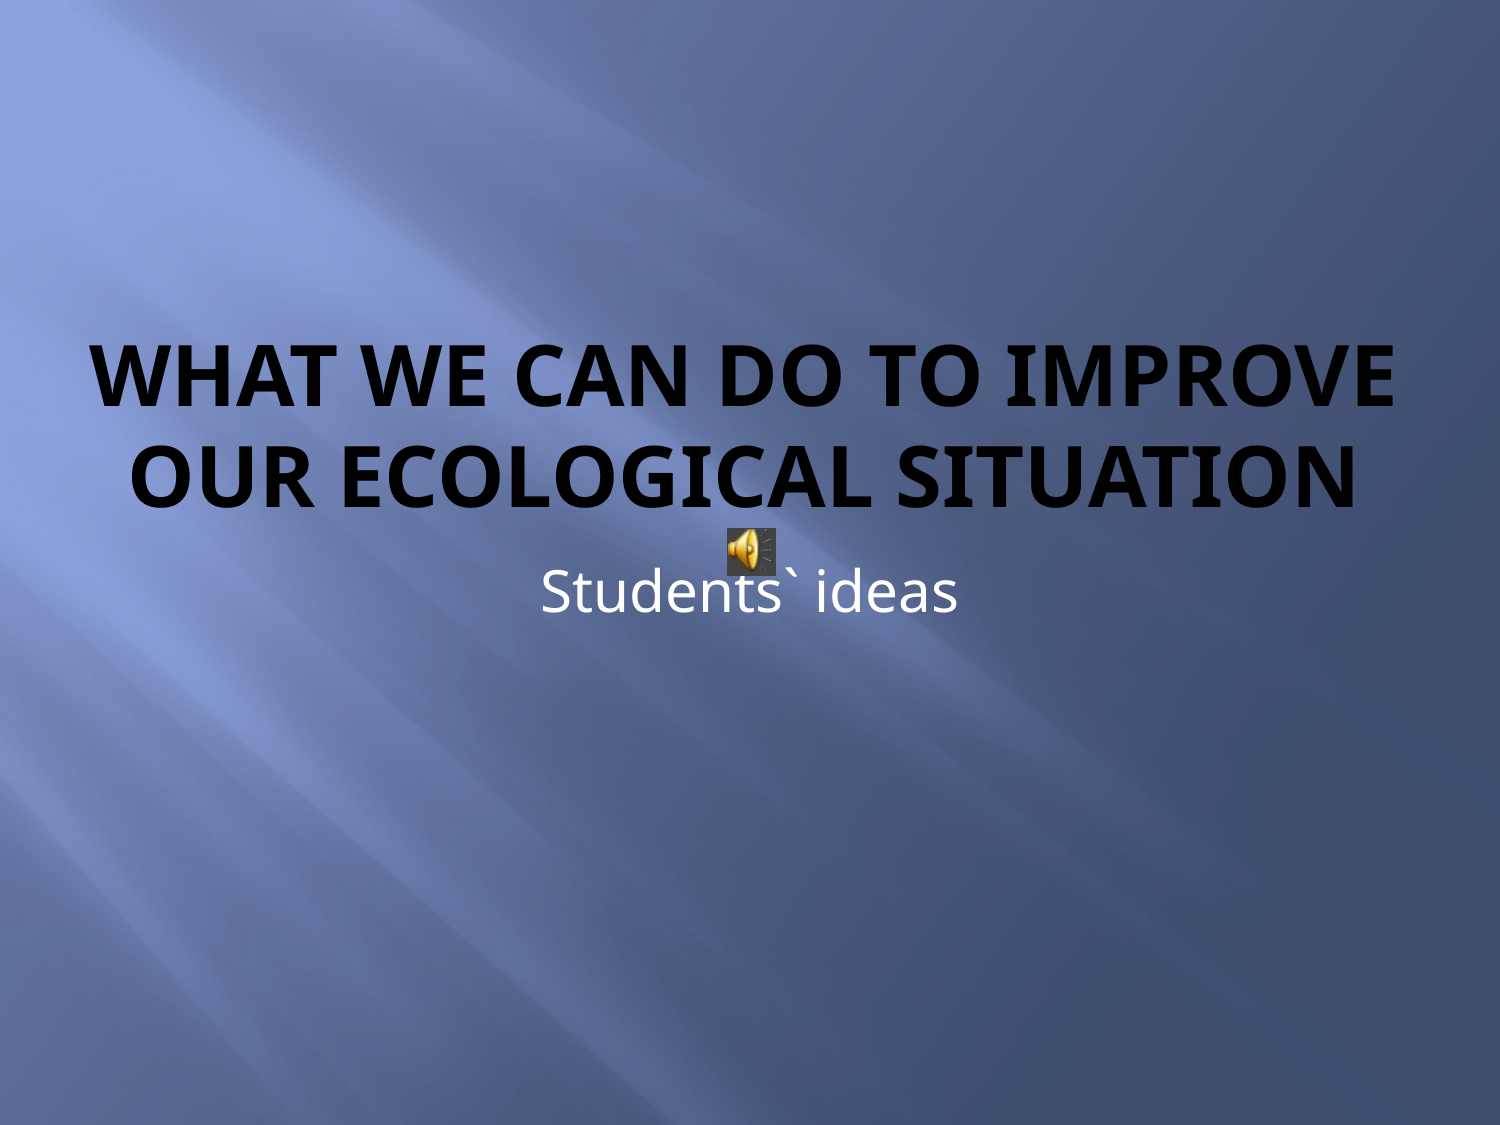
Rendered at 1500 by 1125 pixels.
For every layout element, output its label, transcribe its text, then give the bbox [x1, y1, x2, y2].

picture [726, 527, 777, 578]
title What we can do to improve our ecological situation [69, 224, 1420, 525]
subtitle Students` ideas [225, 546, 1275, 834]
